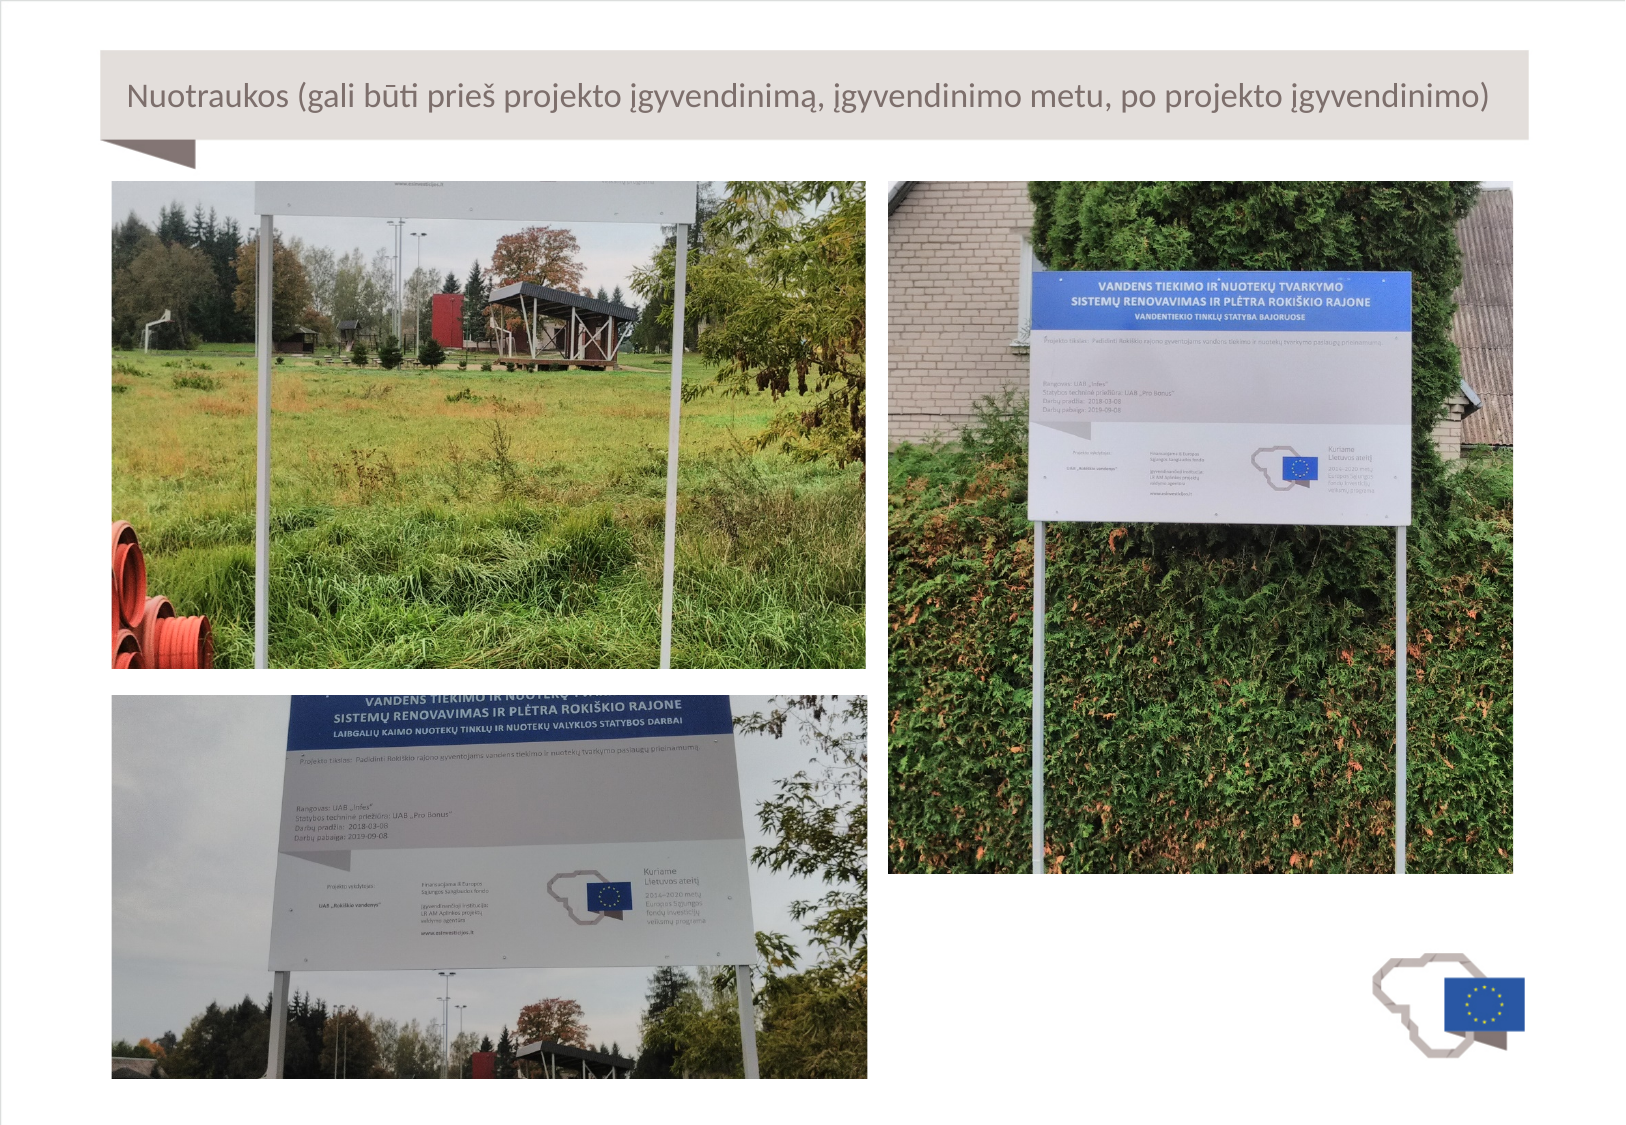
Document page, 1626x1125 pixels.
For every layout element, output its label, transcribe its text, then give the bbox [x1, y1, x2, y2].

title Nuotraukos (gali būti prieš projekto įgyvendinimą, įgyvendinimo metu, po projekto įgyvendinimo) [111, 52, 1514, 141]
picture [0, 0, 1626, 1125]
